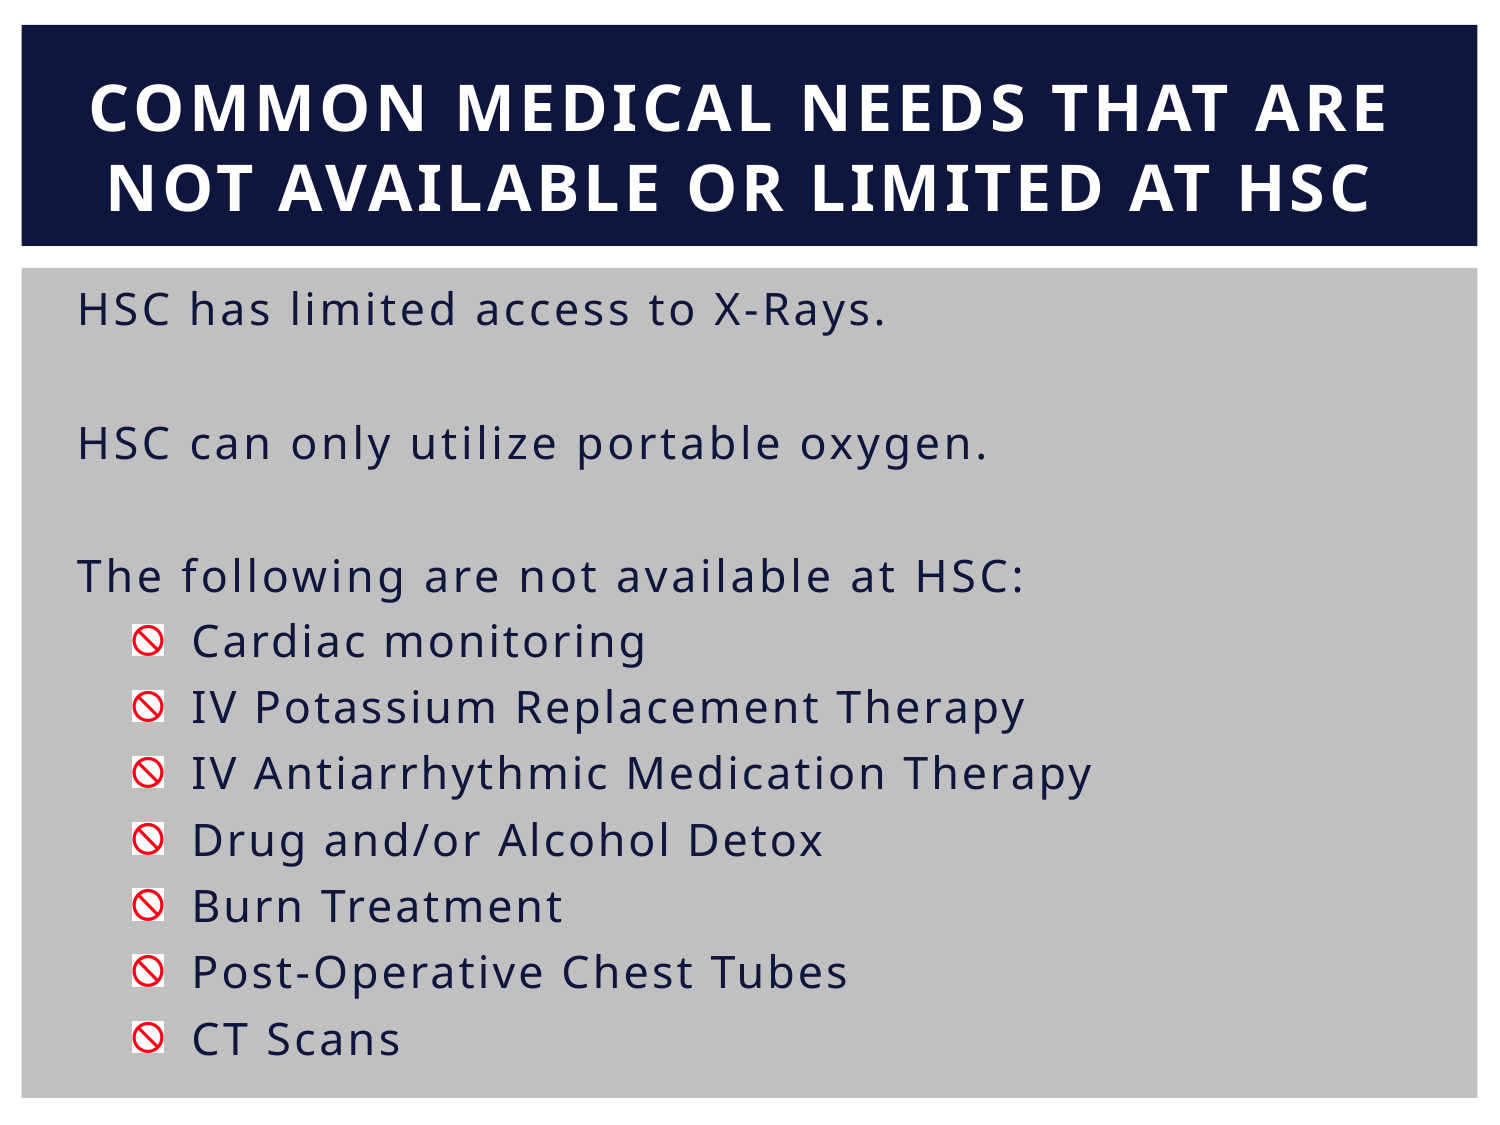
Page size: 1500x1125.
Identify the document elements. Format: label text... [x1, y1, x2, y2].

list HSC has limited access to X-Rays. HSC can only utilize portable oxygen. The following are not available at HSC: Cardiac monitoring IV Potassium Replacement Therapy IV Antiarrhythmic Medication Therapy Drug and/or Alcohol Detox Burn Treatment Post-Operative Chest Tubes CT Scans [21, 267, 1478, 1098]
picture [132, 1021, 164, 1053]
picture [132, 624, 164, 656]
picture [132, 690, 164, 722]
list COMMON MEDICAL NEEDS THAT ARE NOT AVAILABLE OR LIMITED AT HSC [21, 24, 1478, 246]
picture [132, 756, 164, 788]
picture [132, 822, 164, 855]
picture [132, 954, 164, 987]
picture [132, 888, 164, 921]
